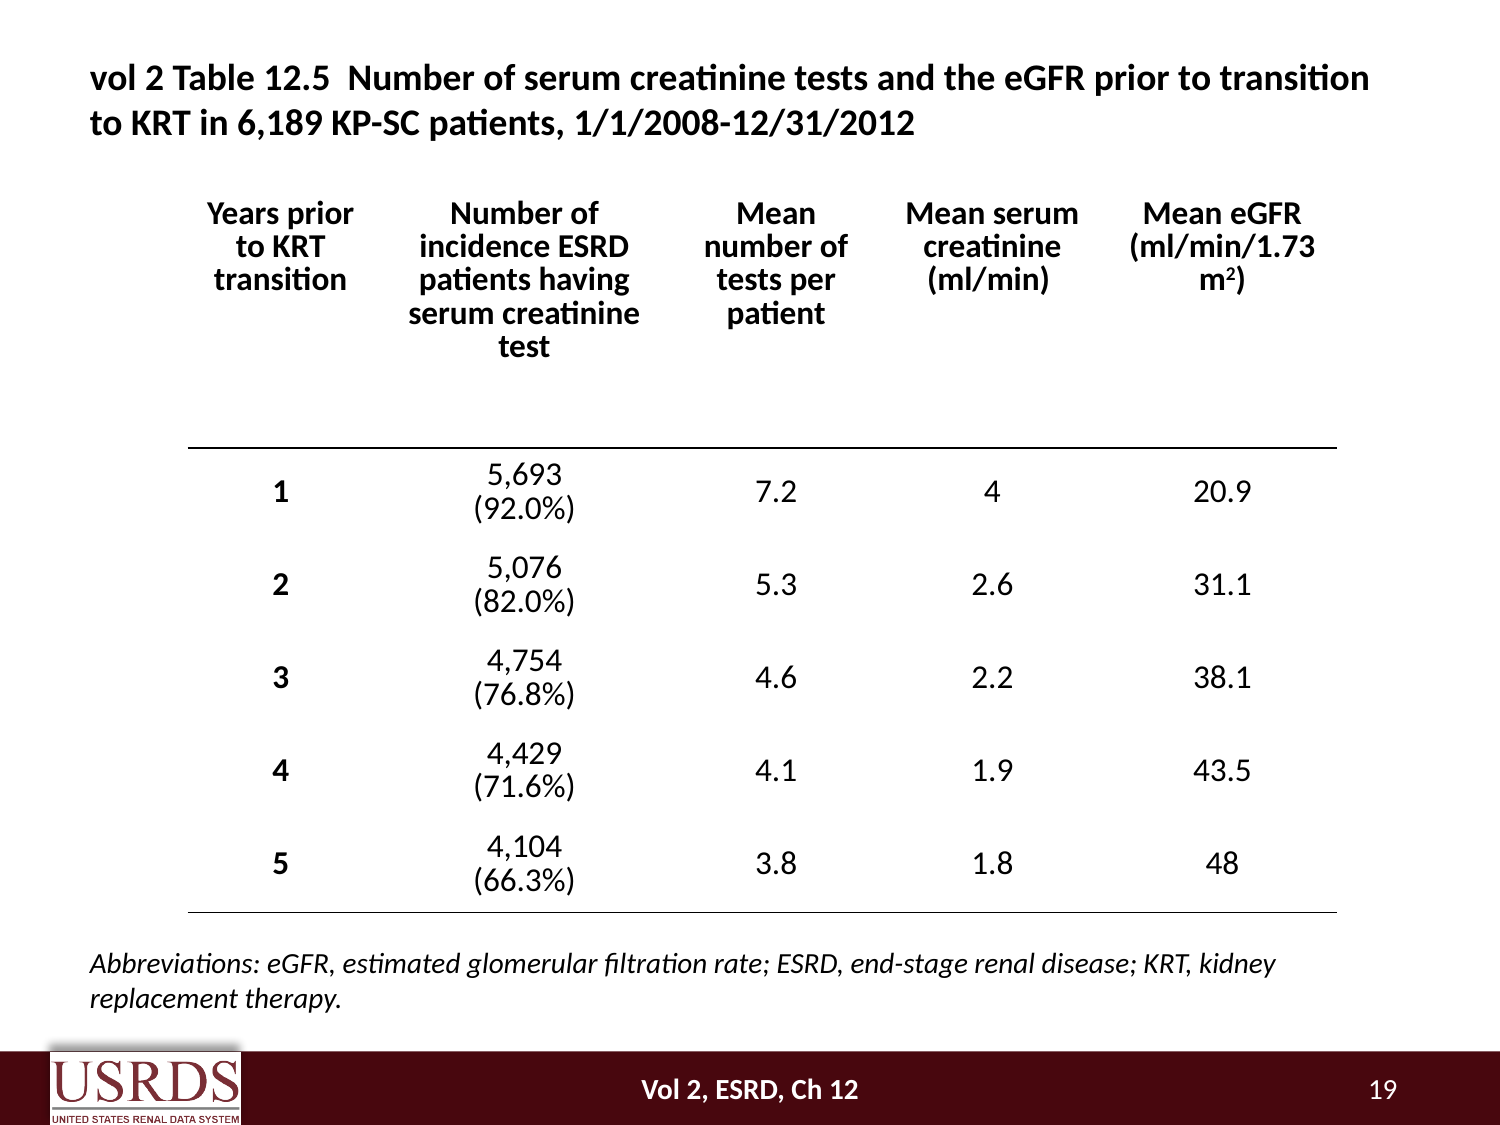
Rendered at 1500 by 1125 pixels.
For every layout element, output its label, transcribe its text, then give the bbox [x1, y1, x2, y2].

table_cell 43.5 [1107, 727, 1337, 820]
table_cell 1.9 [877, 727, 1107, 820]
table_cell 5.3 [675, 541, 877, 634]
table_cell 4,104 (66.3%) [374, 820, 675, 912]
table_header Mean eGFR (ml/min/1.73m2) [1107, 187, 1337, 447]
table_cell 38.1 [1107, 634, 1337, 727]
table_cell 4 [877, 449, 1107, 541]
table_cell 5,693 (92.0%) [374, 449, 675, 541]
slide_number 19 [1262, 1062, 1413, 1108]
table_cell 1 [188, 449, 374, 541]
table_cell 4,754 (76.8%) [374, 634, 675, 727]
table_cell 1.8 [877, 820, 1107, 912]
table_cell 4 [188, 727, 374, 820]
footer Vol 2, ESRD, Ch 12 [587, 1062, 913, 1113]
table_header Mean number of tests per patient [675, 187, 877, 447]
table_header Years prior to KRT transition [188, 187, 374, 447]
table_cell 2.2 [877, 634, 1107, 727]
table_cell 20.9 [1107, 449, 1337, 541]
table_cell 48 [1107, 820, 1337, 912]
table_cell 2 [188, 541, 374, 634]
table_header Mean serum creatinine (ml/min) [877, 187, 1107, 447]
table_header Number of incidence ESRD patients having serum creatinine test [374, 187, 675, 447]
title vol 2 Table 12.5 Number of serum creatinine tests and the eGFR prior to transition to KRT in 6,189 KP-SC patients, 1/1/2008-12/31/2012 [75, 45, 1425, 138]
table_cell 3 [188, 634, 374, 727]
table_cell 2.6 [877, 541, 1107, 634]
list Abbreviations: eGFR, estimated glomerular filtration rate; ESRD, end-stage renal disease; KRT, kidney replacement therapy. [75, 937, 1438, 1025]
table_cell 4.1 [675, 727, 877, 820]
table_cell 3.8 [675, 820, 877, 912]
table_cell 4.6 [675, 634, 877, 727]
table_cell 31.1 [1107, 541, 1337, 634]
table_cell 5 [188, 820, 374, 912]
picture [50, 1051, 242, 1125]
table_cell 4,429 (71.6%) [374, 727, 675, 820]
table_cell 5,076 (82.0%) [374, 541, 675, 634]
table_cell 7.2 [675, 449, 877, 541]
